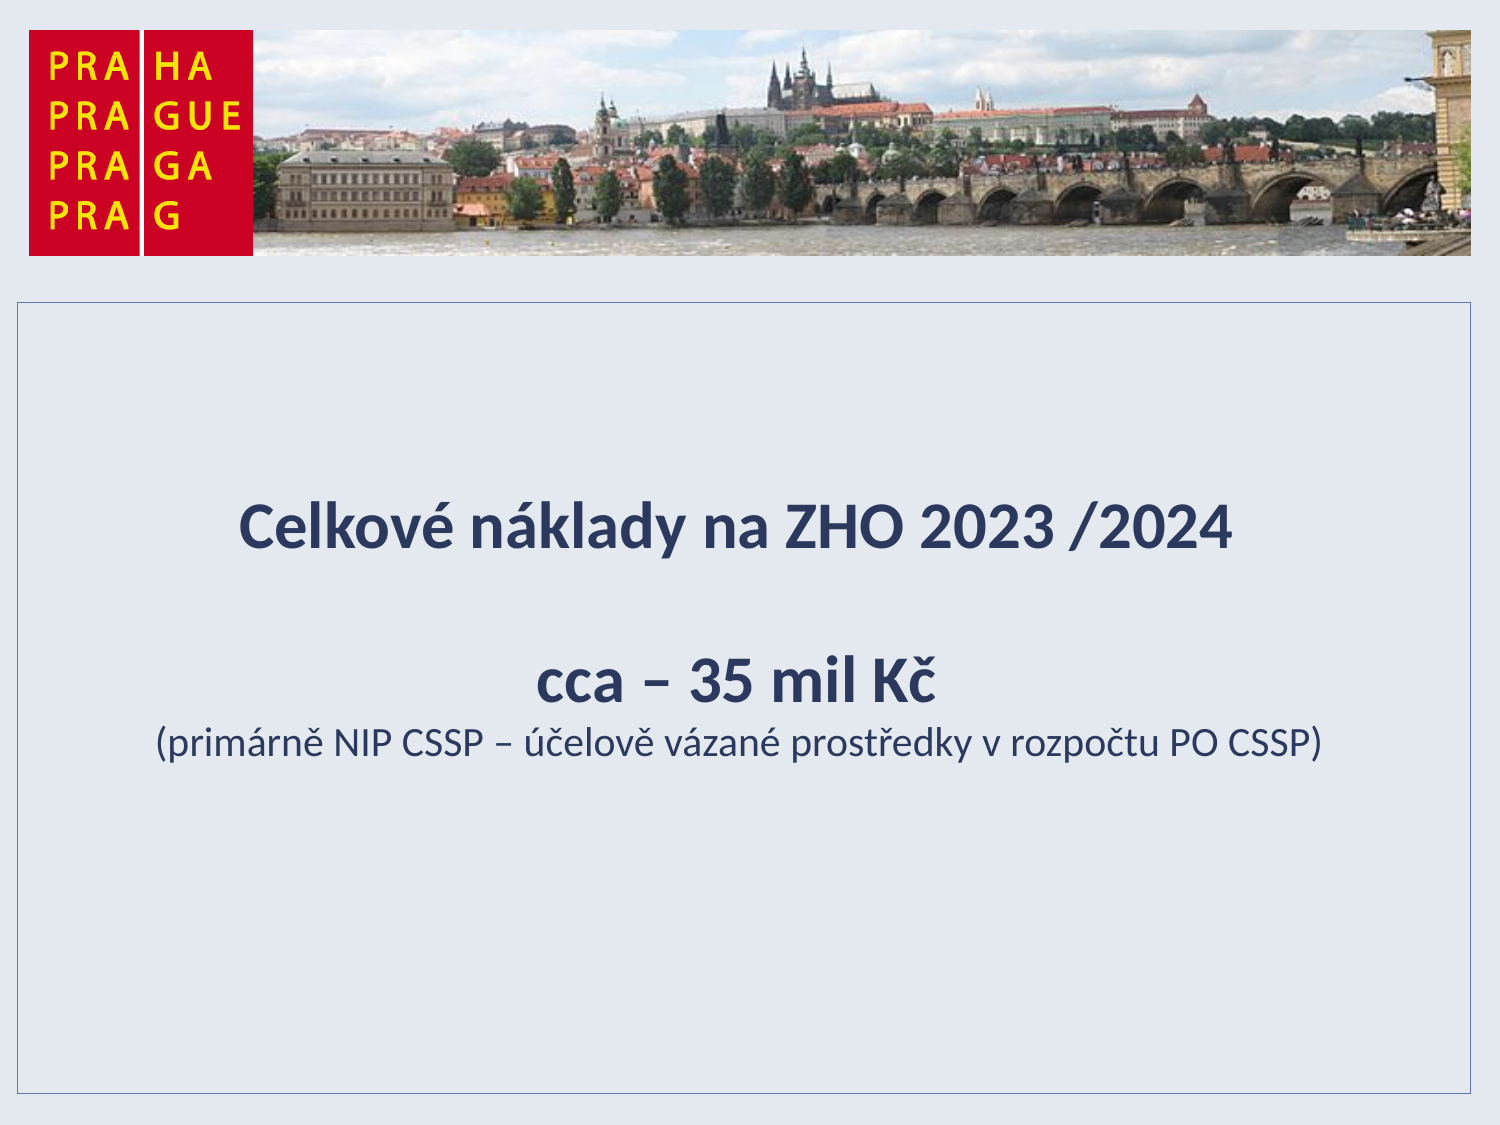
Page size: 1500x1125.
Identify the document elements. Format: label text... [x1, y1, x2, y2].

subtitle Celkové náklady na ZHO 2023 /2024 cca – 35 mil Kč (primárně NIP CSSP – účelově vázané prostředky v rozpočtu PO CSSP) [17, 302, 1471, 1094]
picture [29, 30, 1471, 256]
